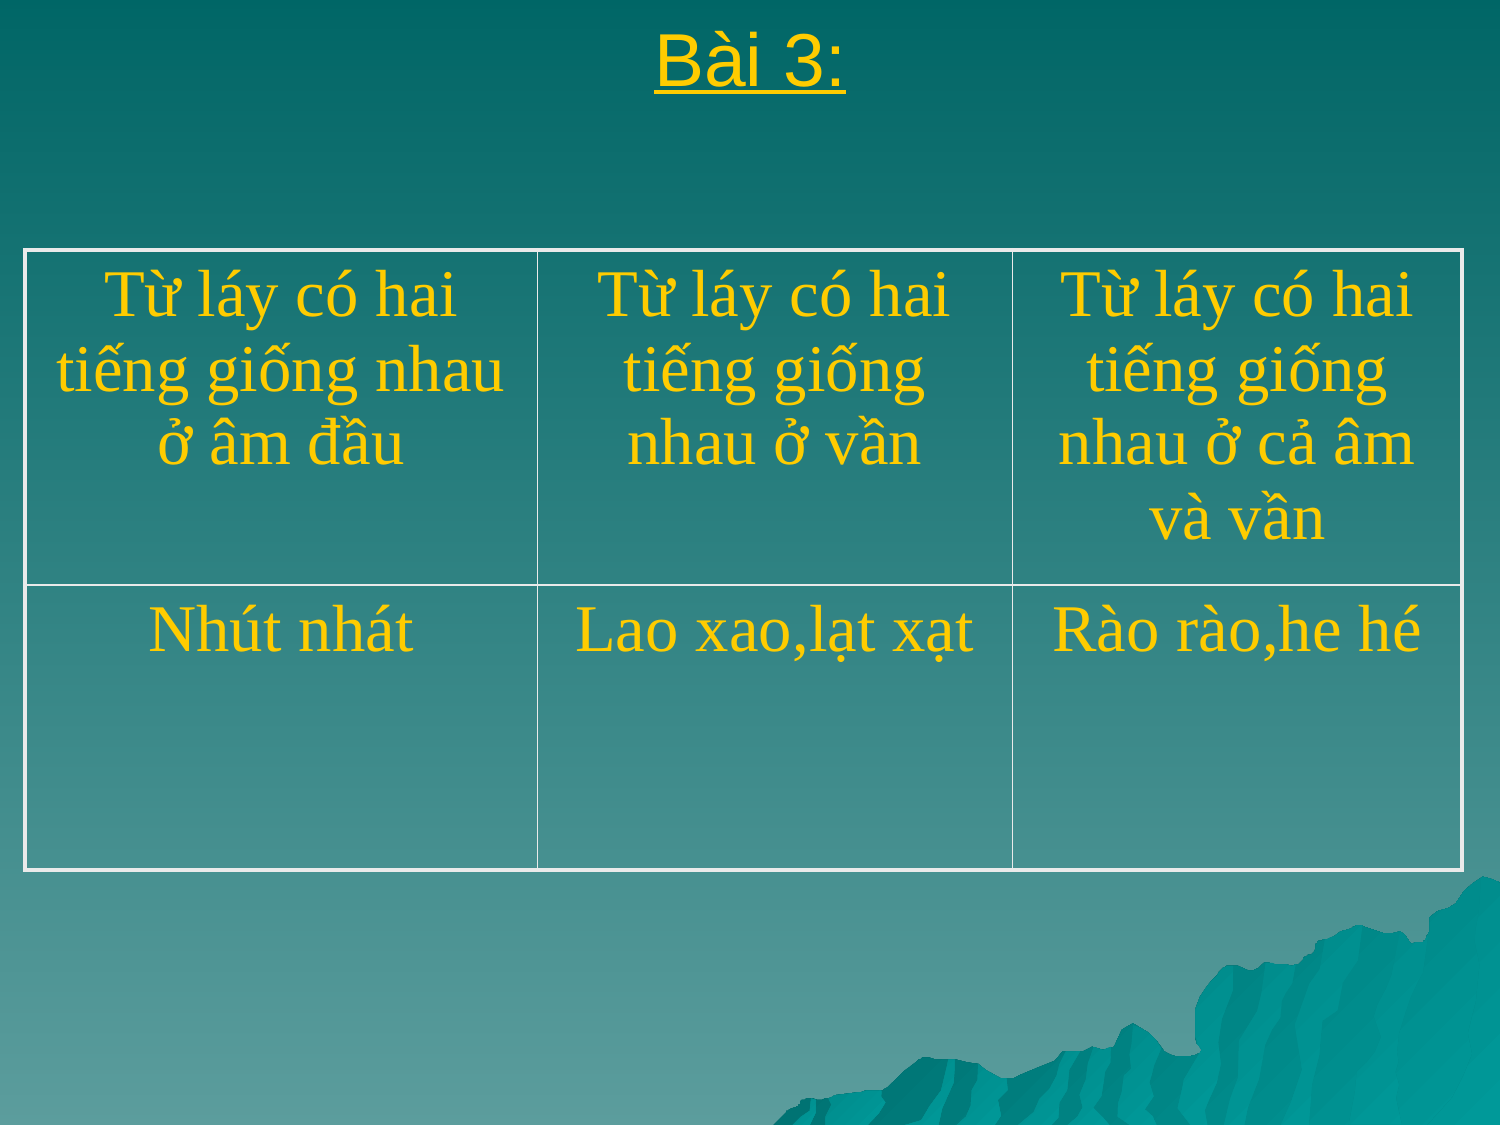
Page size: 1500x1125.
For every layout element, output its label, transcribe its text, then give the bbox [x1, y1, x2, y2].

table_header Từ láy có hai tiếng giống nhau ở cả âm và vần [1013, 252, 1460, 584]
table_cell Lao xao,lạt xạt [538, 586, 1012, 868]
table_header Từ láy có hai tiếng giống nhau ở âm đầu [27, 252, 537, 584]
table_header Từ láy có hai tiếng giống nhau ở vần [538, 252, 1012, 584]
title Bài 3: [74, 0, 1426, 150]
table_cell Nhút nhát [27, 586, 537, 868]
table_cell Rào rào,he hé [1013, 586, 1460, 868]
